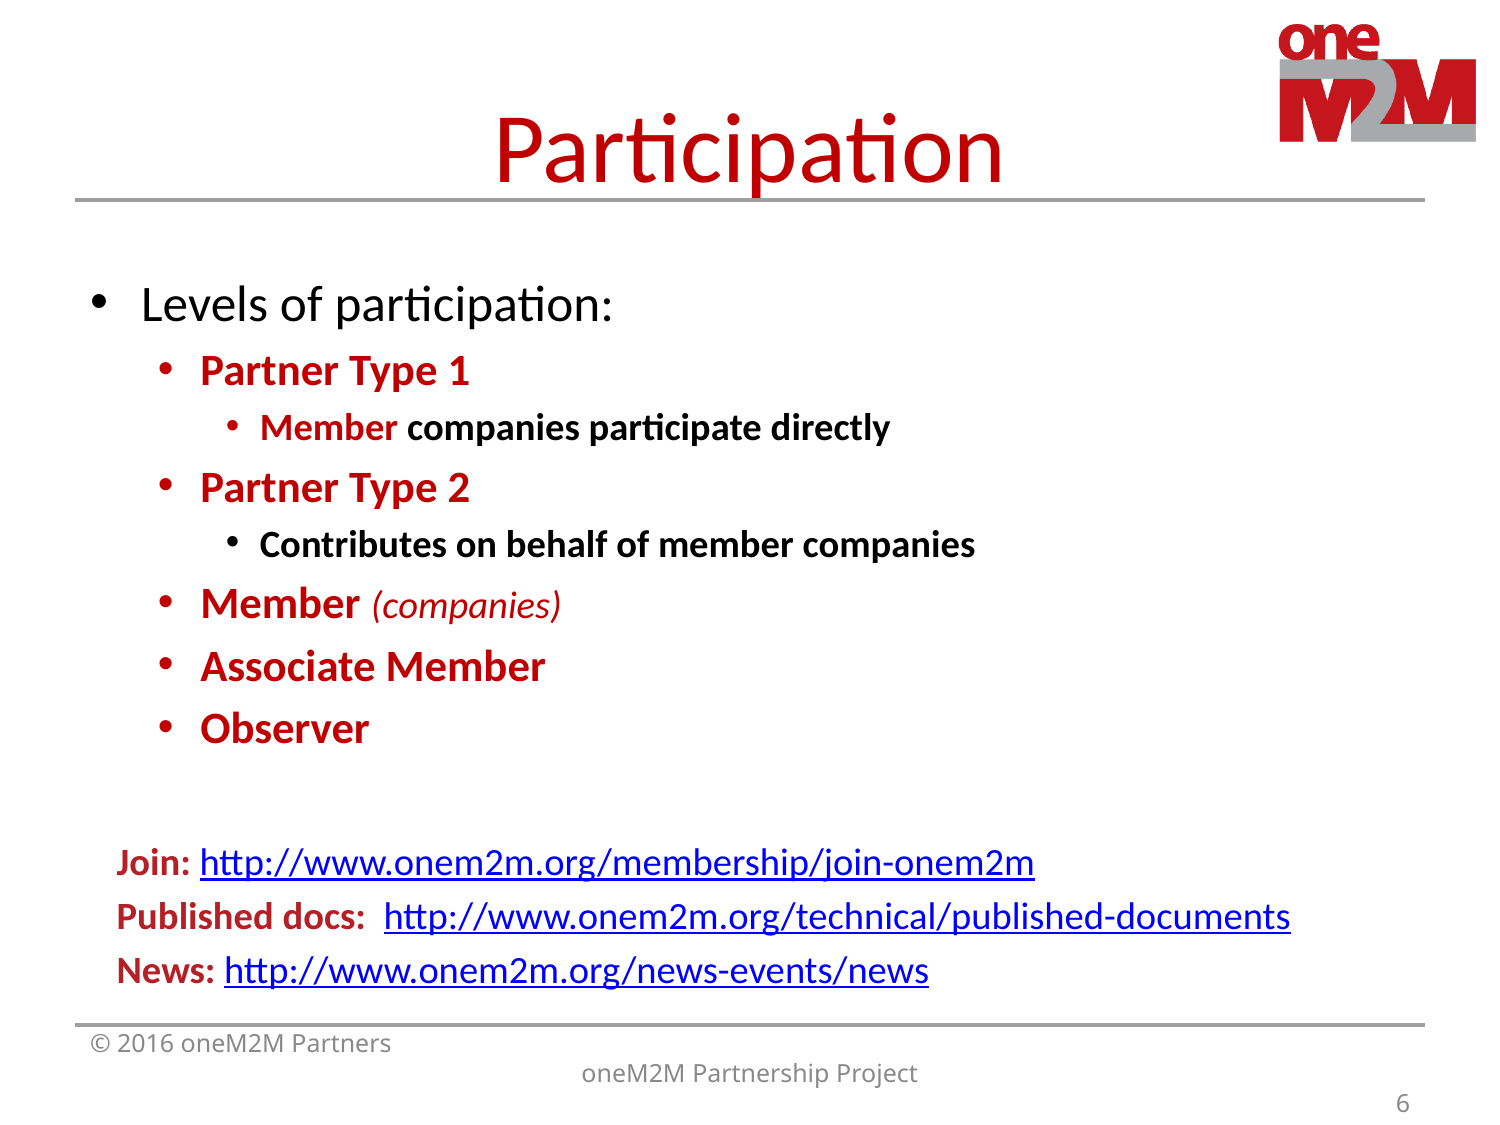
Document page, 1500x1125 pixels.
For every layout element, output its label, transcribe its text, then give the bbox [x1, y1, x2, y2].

picture [1254, 0, 1500, 168]
slide_number © 2016 oneM2M Partners oneM2M Partnership Project 6 [75, 1025, 1425, 1125]
title Participation [75, 75, 1425, 263]
list Levels of participation: Partner Type 1 Member companies participate directly Partner Type 2 Contributes on behalf of member companies Member (companies) Associate Member Observer Join: http://www.onem2m.org/membership/join-onem2m Published docs: http://www.onem2m.org/technical/published-documents News: http://www.onem2m.org/news-events/news [75, 262, 1413, 1005]
